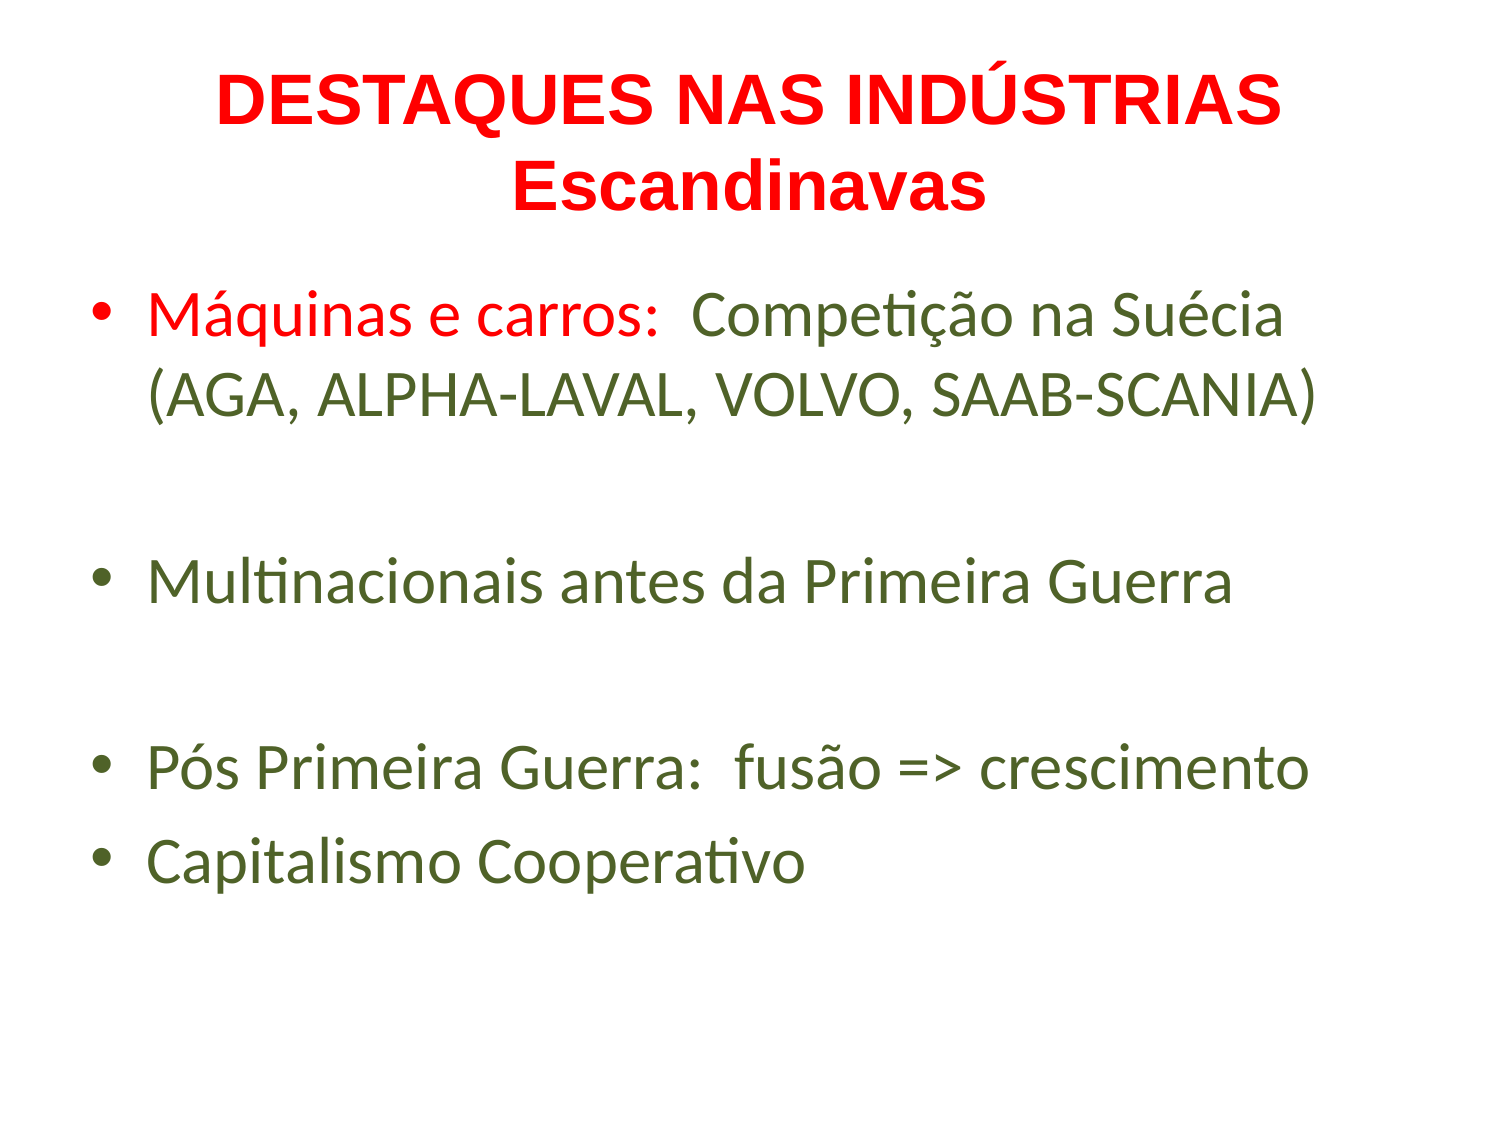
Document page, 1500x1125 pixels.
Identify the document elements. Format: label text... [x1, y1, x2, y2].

list Máquinas e carros: Competição na Suécia (AGA, ALPHA-LAVAL, VOLVO, SAAB-SCANIA) Multinacionais antes da Primeira Guerra Pós Primeira Guerra: fusão => crescimento Capitalismo Cooperativo [75, 262, 1425, 1005]
title DESTAQUES NAS INDÚSTRIAS Escandinavas [75, 45, 1425, 233]
